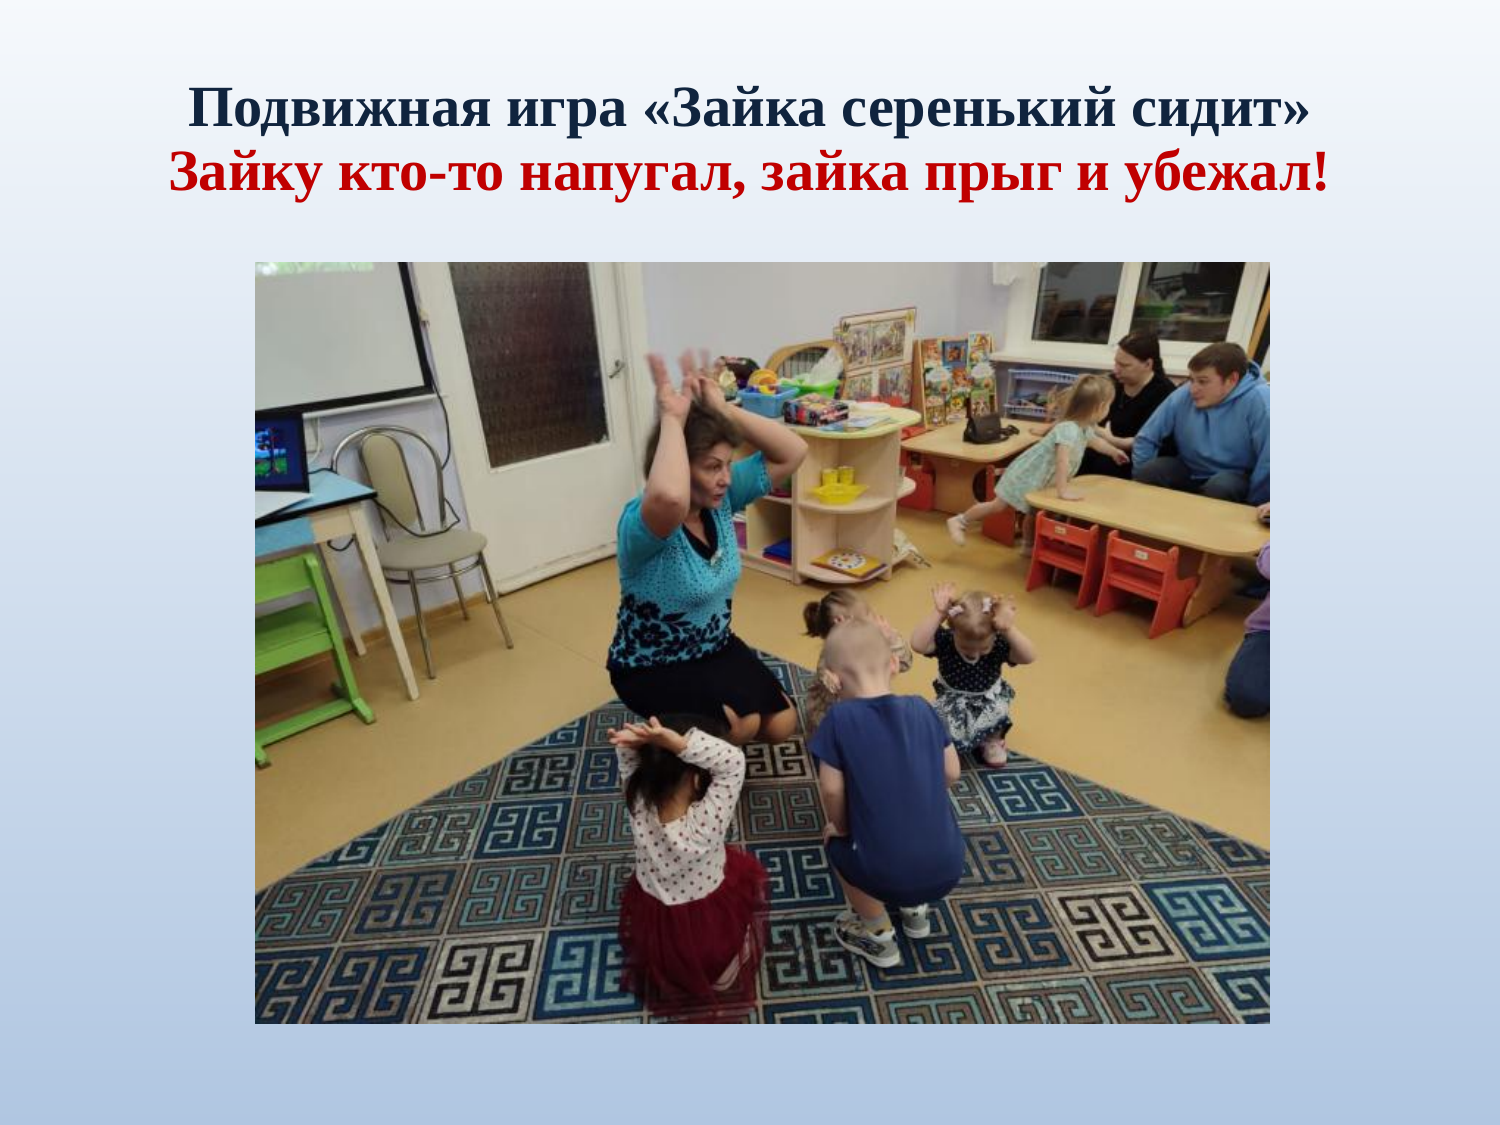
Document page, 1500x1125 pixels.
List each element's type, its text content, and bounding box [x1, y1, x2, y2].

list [254, 262, 1270, 1024]
title Подвижная игра «Зайка серенький сидит» Зайку кто-то напугал, зайка прыг и убежал! [75, 45, 1425, 233]
